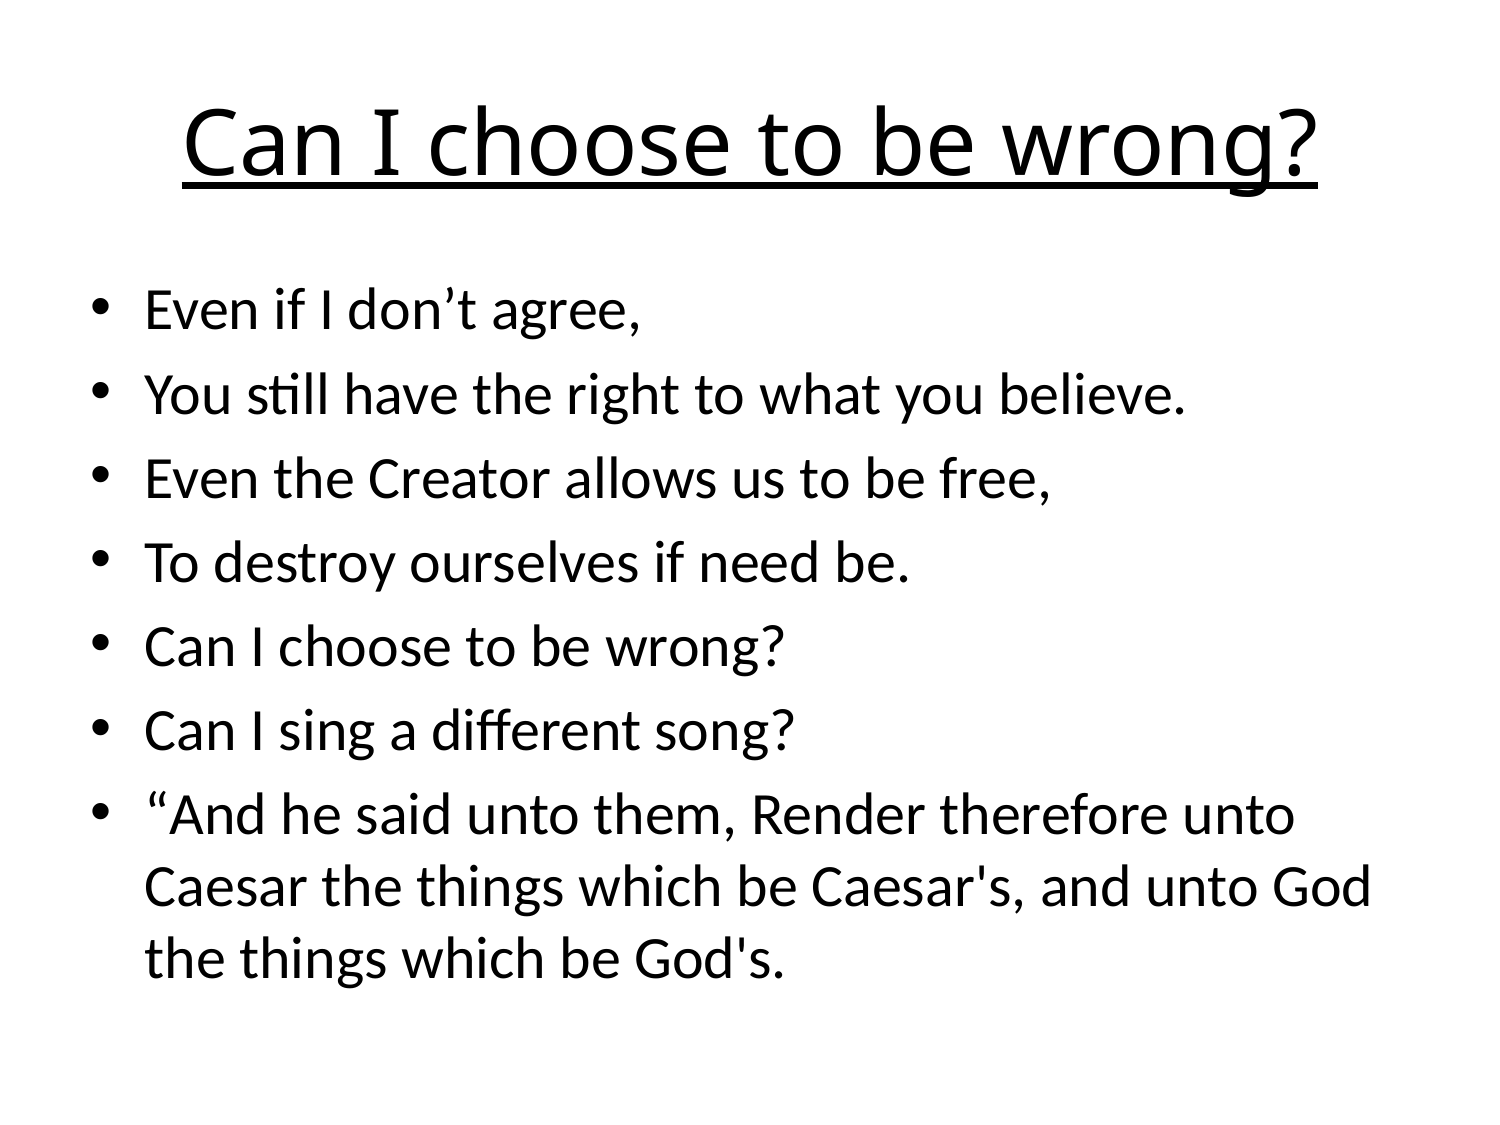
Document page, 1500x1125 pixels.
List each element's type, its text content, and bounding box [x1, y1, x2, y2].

list Even if I don’t agree, You still have the right to what you believe. Even the Creator allows us to be free, To destroy ourselves if need be. Can I choose to be wrong? Can I sing a different song? “And he said unto them, Render therefore unto Caesar the things which be Caesar's, and unto God the things which be God's. [75, 262, 1425, 1005]
title Can I choose to be wrong? [75, 45, 1425, 233]
